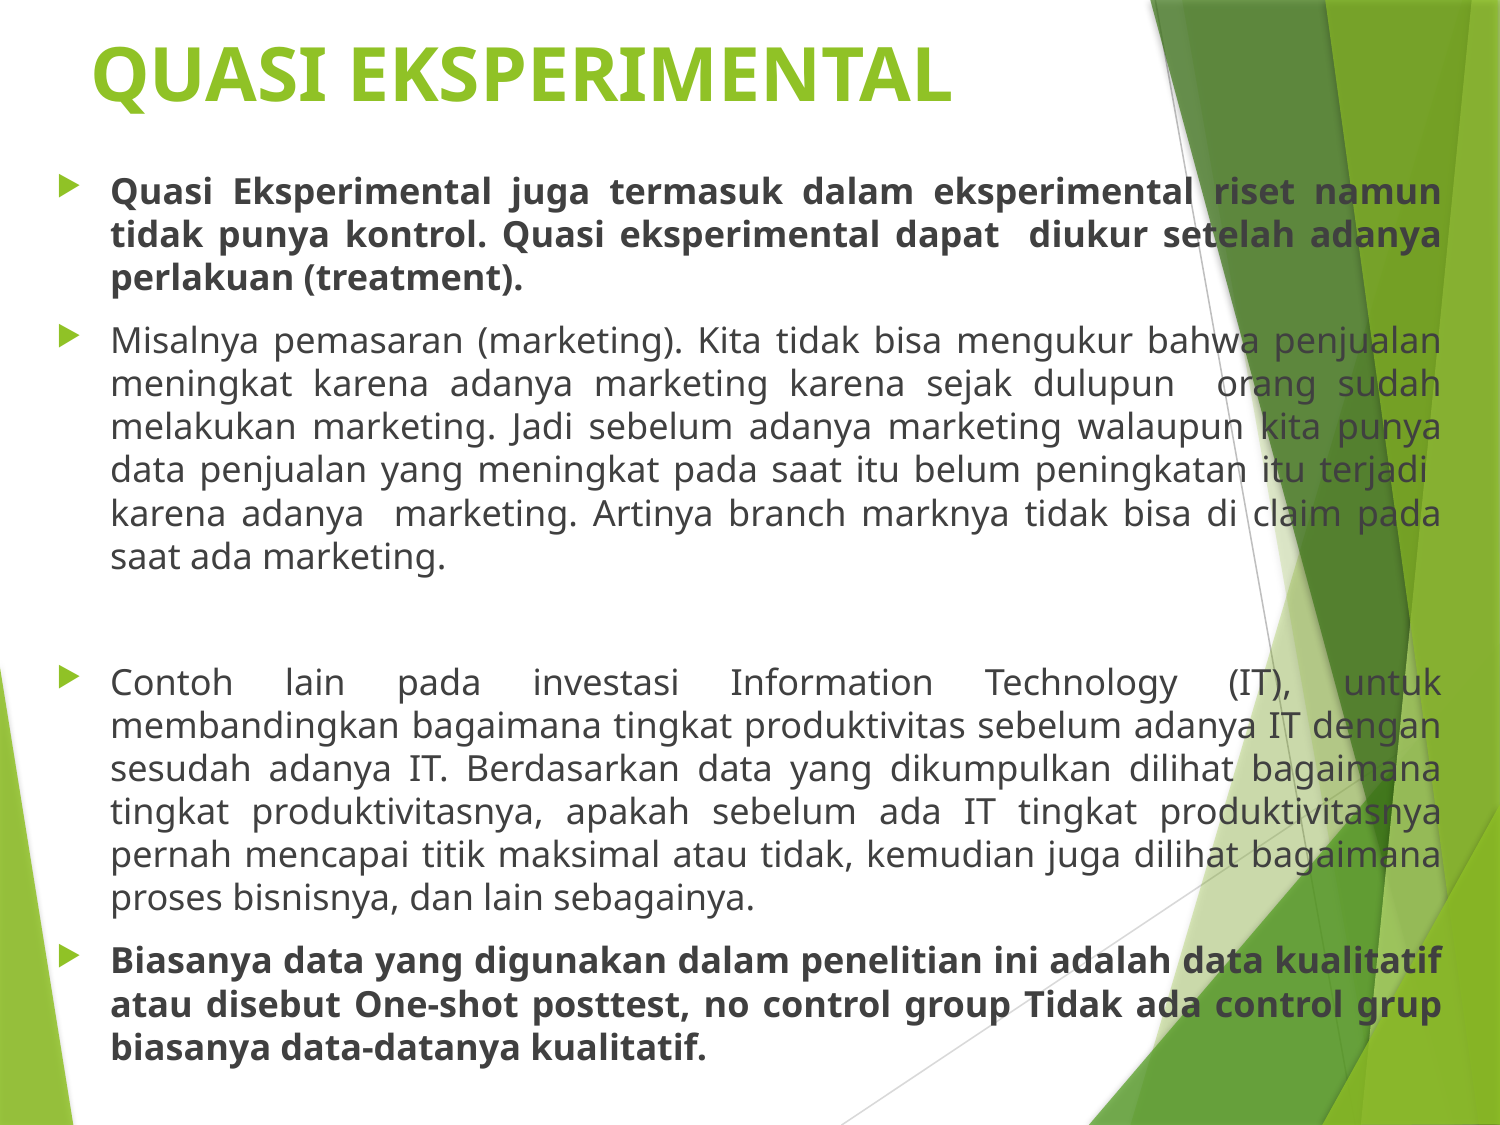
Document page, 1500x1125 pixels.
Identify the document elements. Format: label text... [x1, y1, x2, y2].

list Quasi Eksperimental juga termasuk dalam eksperimental riset namun tidak punya kontrol. Quasi eksperimental dapat diukur setelah adanya perlakuan (treatment). Misalnya pemasaran (marketing). Kita tidak bisa mengukur bahwa penjualan meningkat karena adanya marketing karena sejak dulupun orang sudah melakukan marketing. Jadi sebelum adanya marketing walaupun kita punya data penjualan yang meningkat pada saat itu belum peningkatan itu terjadi karena adanya marketing. Artinya branch marknya tidak bisa di claim pada saat ada marketing. Contoh lain pada investasi Information Technology (IT), untuk membandingkan bagaimana tingkat produktivitas sebelum adanya IT dengan sesudah adanya IT. Berdasarkan data yang dikumpulkan dilihat bagaimana tingkat produktivitasnya, apakah sebelum ada IT tingkat produktivitasnya pernah mencapai titik maksimal atau tidak, kemudian juga dilihat bagaimana proses bisnisnya, dan lain sebagainya. Biasanya data yang digunakan dalam penelitian ini adalah data kualitatif atau disebut One-shot posttest, no control group Tidak ada control grup biasanya data-datanya kualitatif. [41, 160, 1459, 1083]
title QUASI EKSPERIMENTAL [75, 19, 1425, 147]
